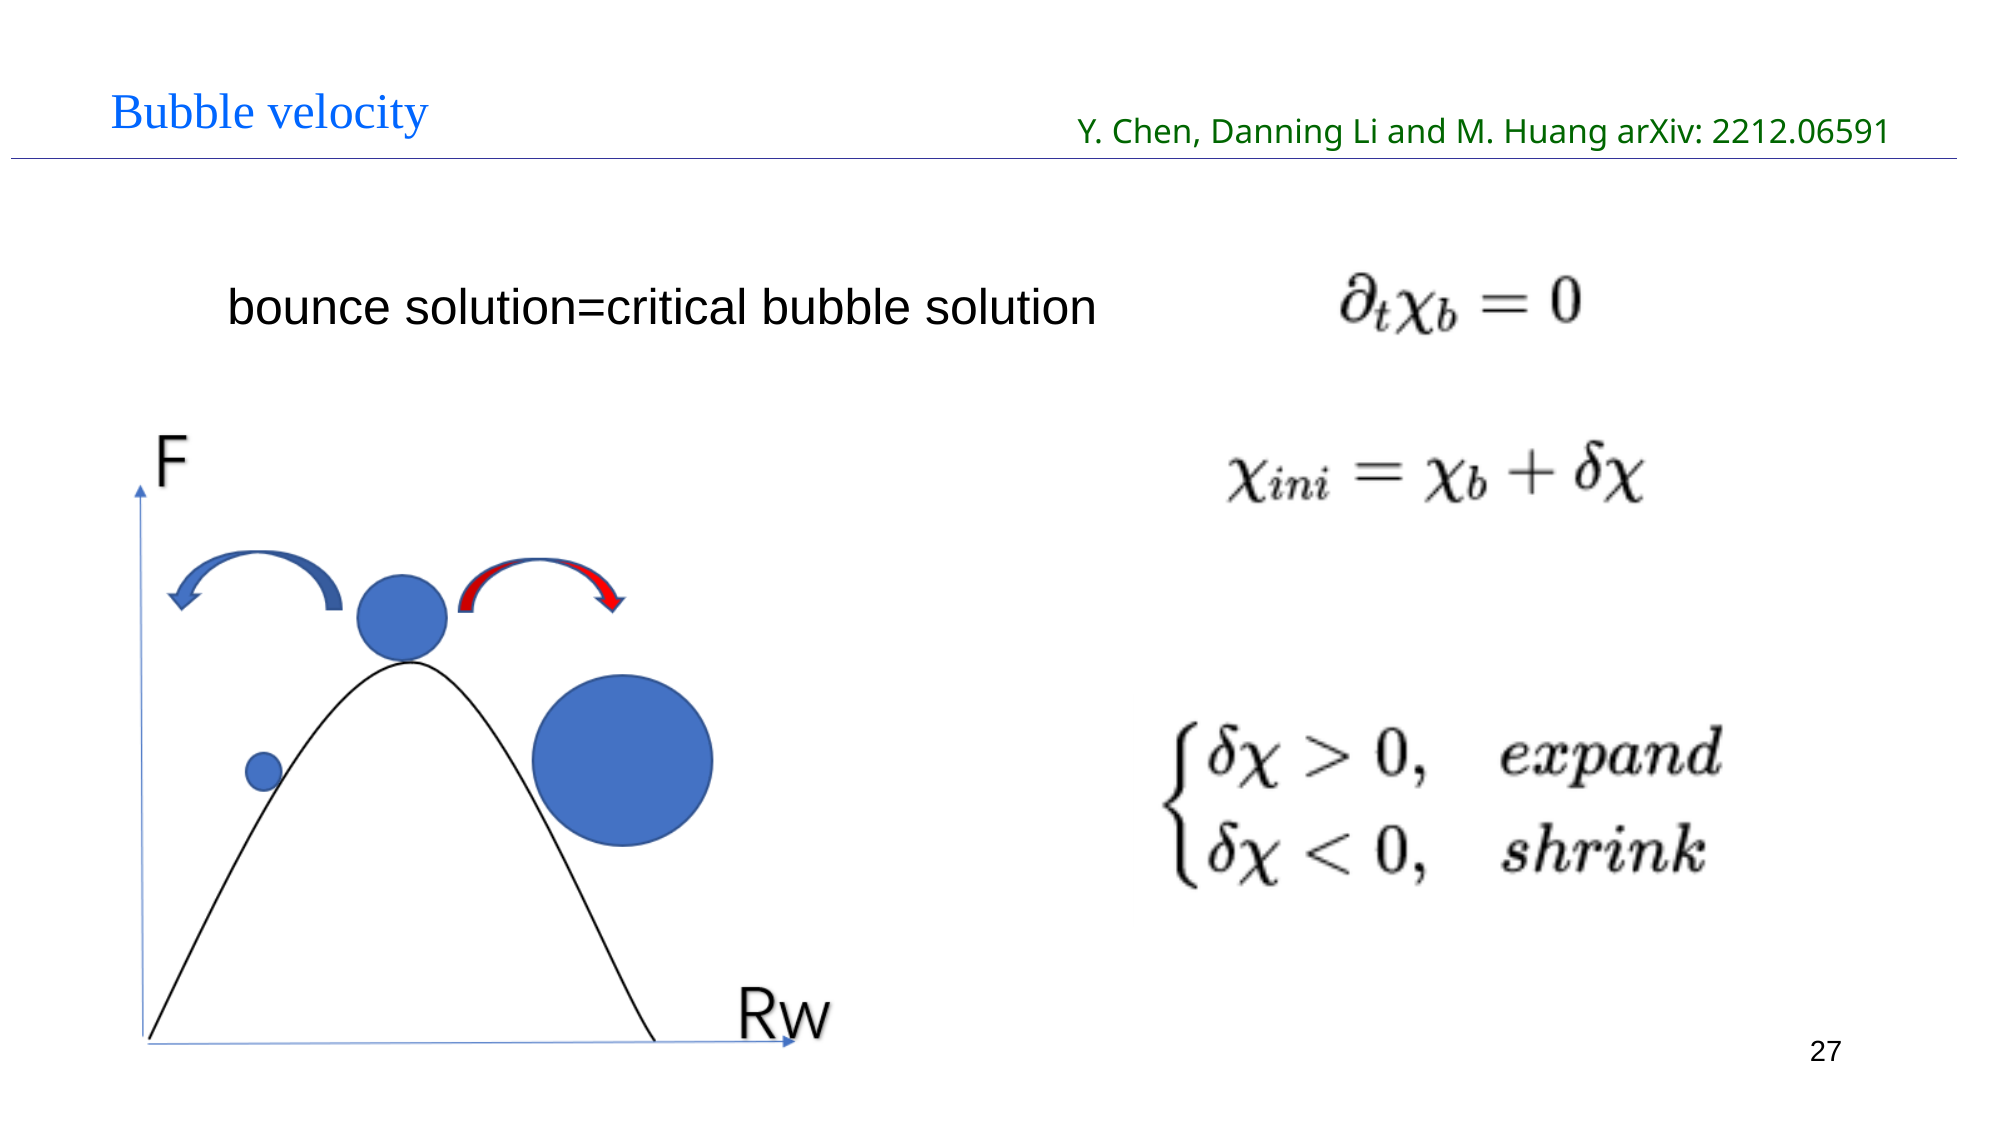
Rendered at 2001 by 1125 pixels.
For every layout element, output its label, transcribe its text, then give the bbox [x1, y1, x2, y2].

picture [81, 388, 860, 1076]
text_box Y. Chen, Danning Li and M. Huang arXiv: 2212.06591 [1061, 102, 1901, 158]
picture [1274, 232, 1620, 378]
text_box Bubble velocity [103, 70, 663, 146]
picture [1188, 416, 1680, 540]
slide_number 27 [1798, 1024, 1851, 1076]
picture [1132, 694, 1763, 927]
text_box bounce solution=critical bubble solution [212, 266, 1213, 342]
